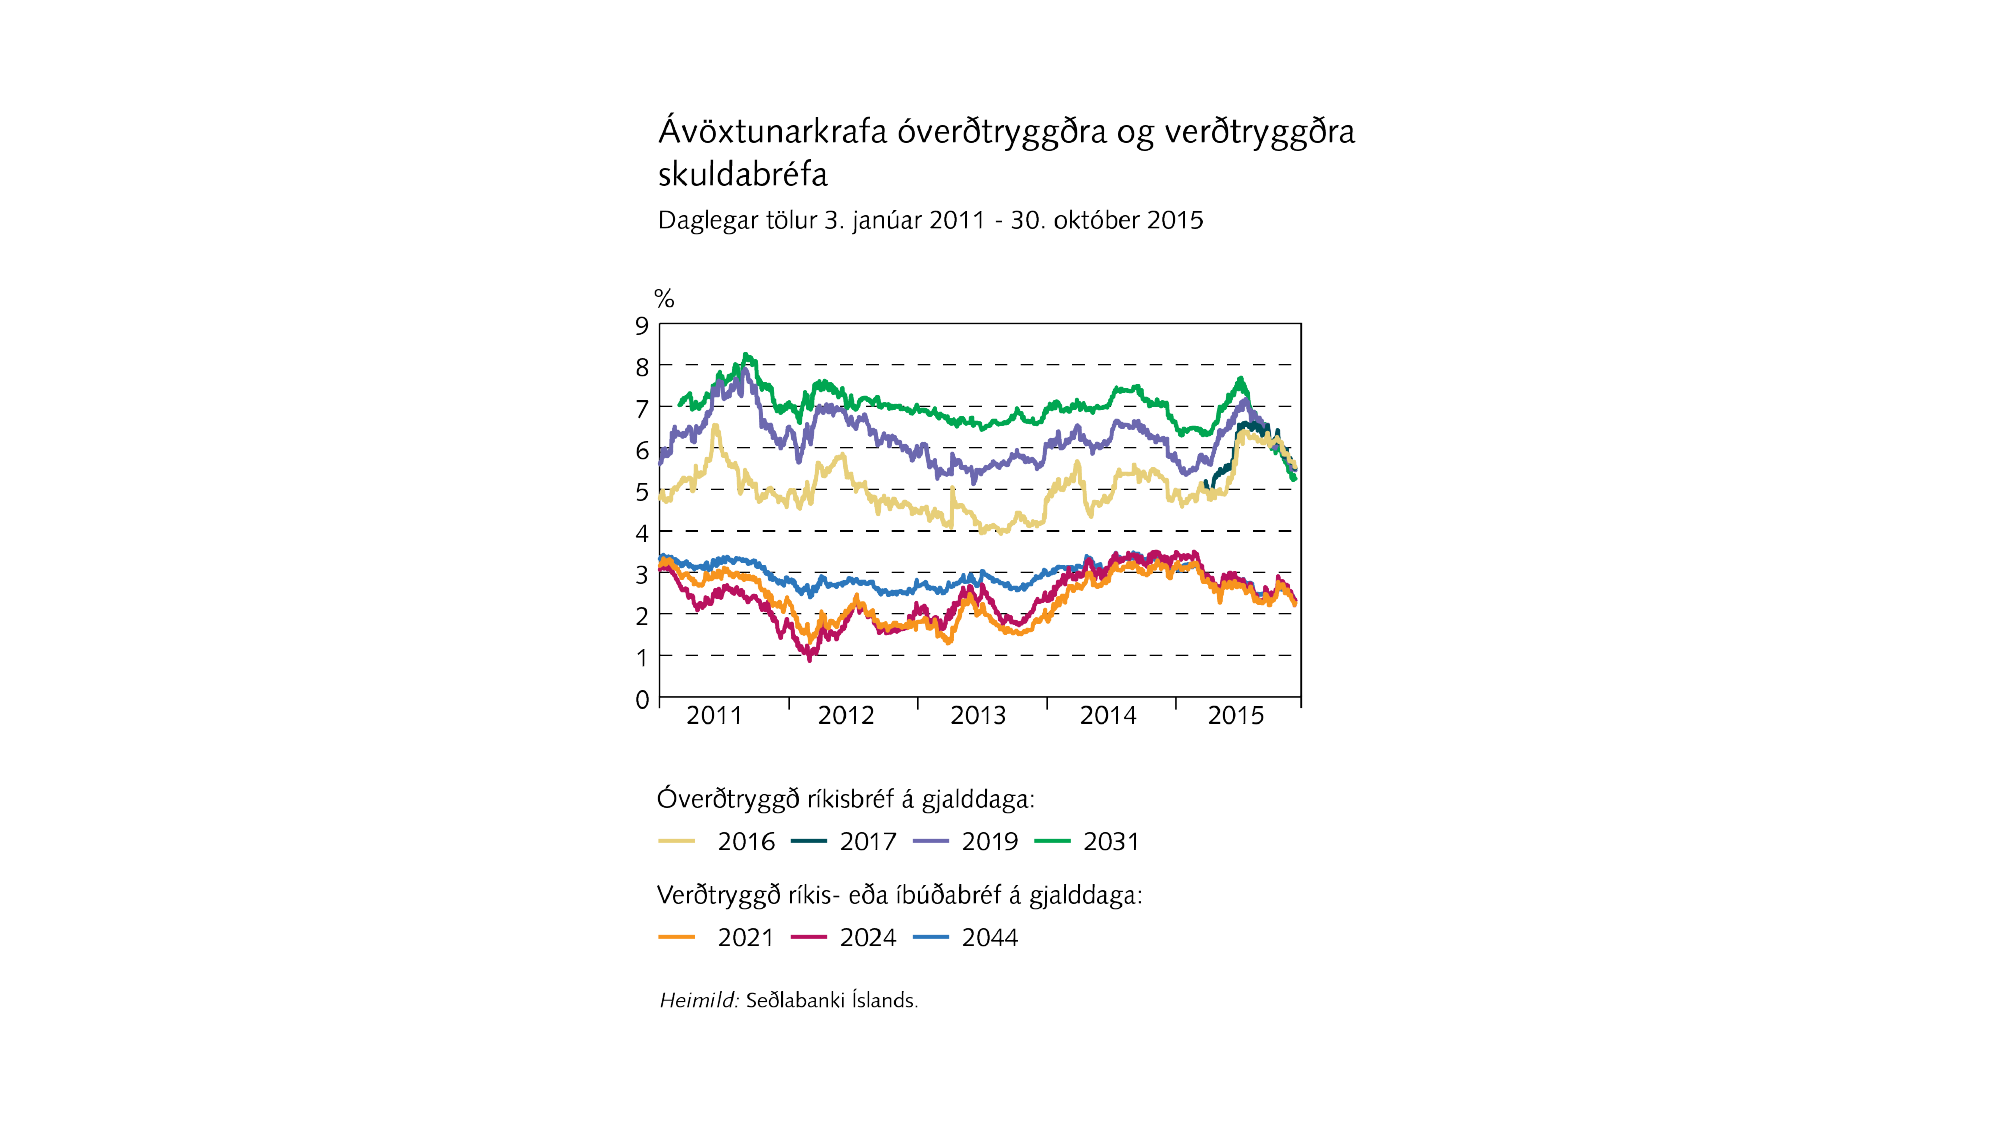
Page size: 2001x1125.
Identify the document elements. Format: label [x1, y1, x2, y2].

picture [635, 112, 1365, 1013]
